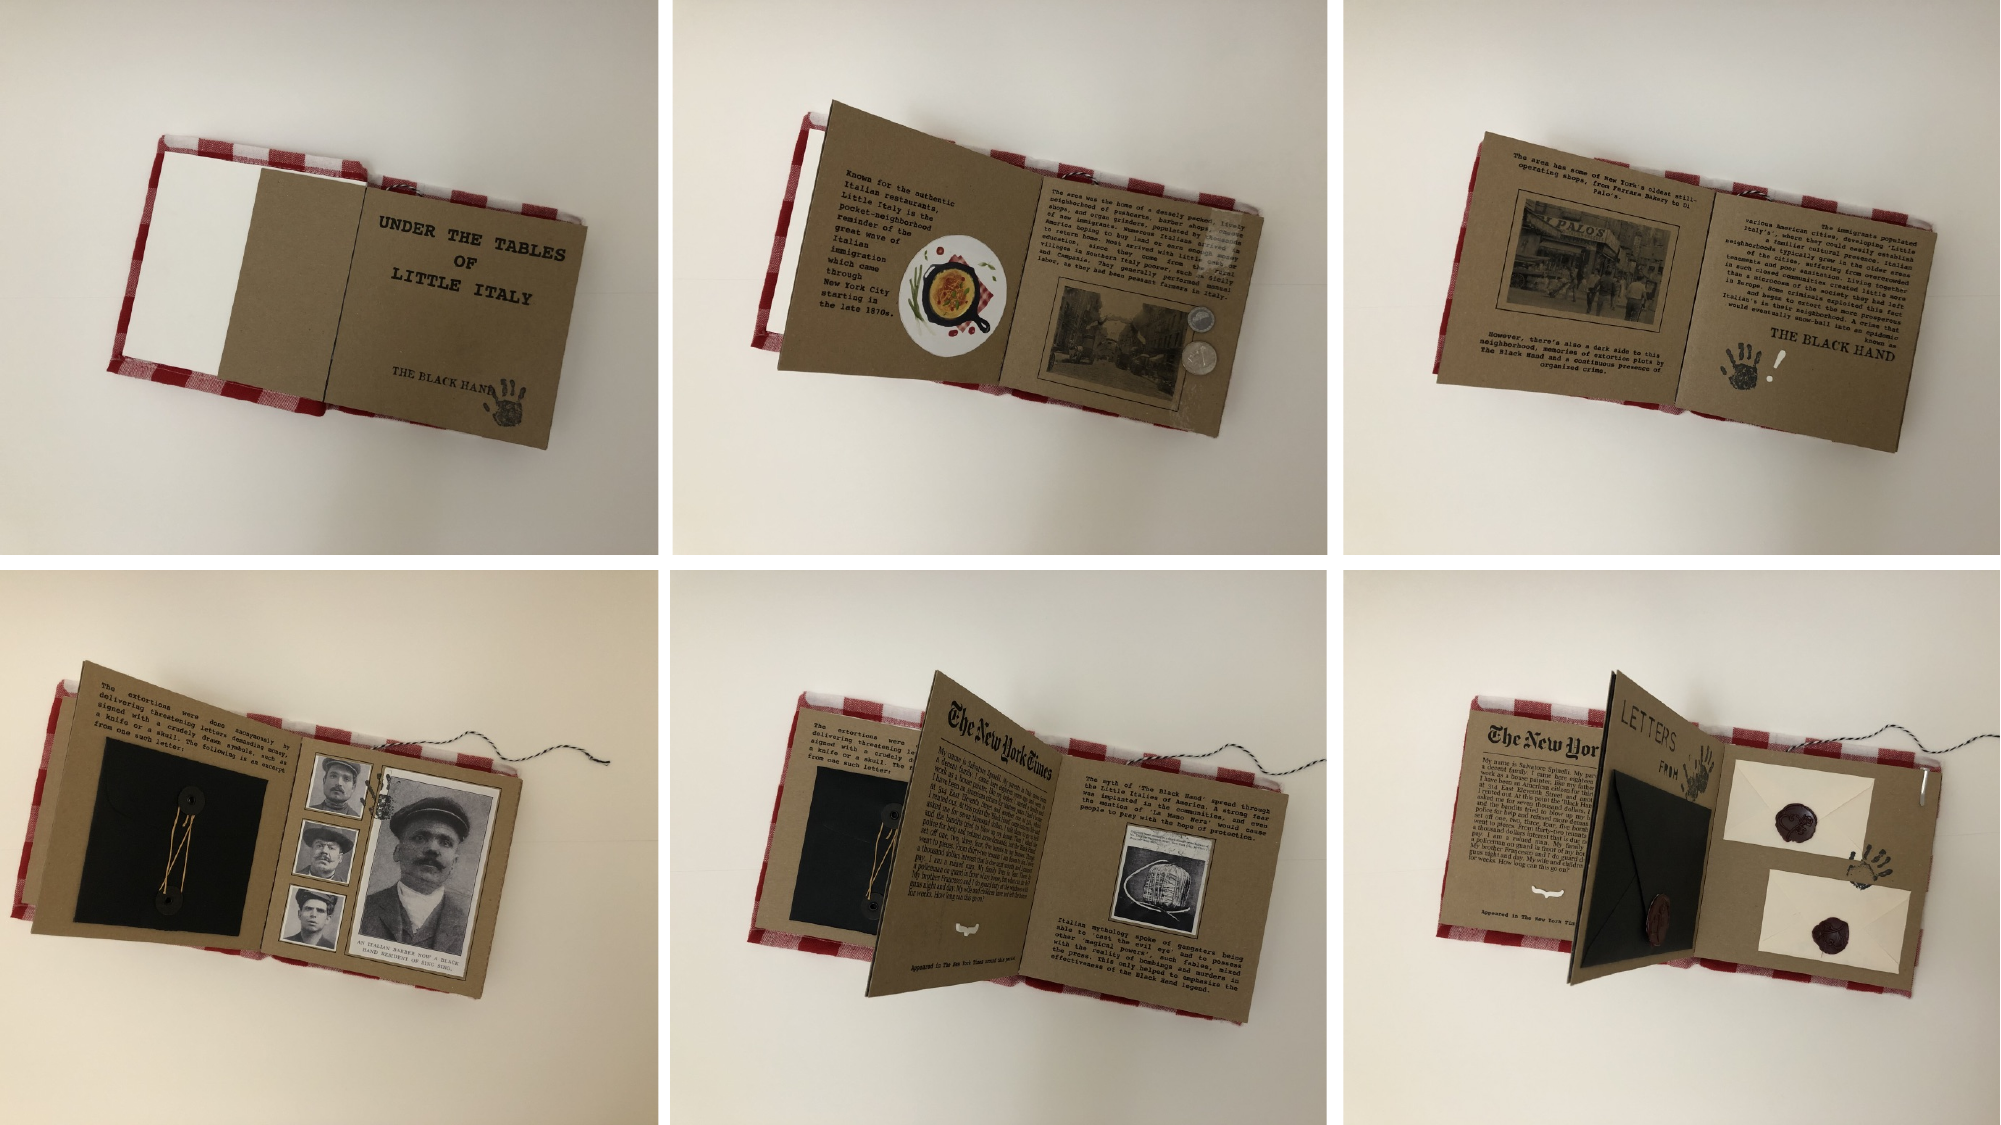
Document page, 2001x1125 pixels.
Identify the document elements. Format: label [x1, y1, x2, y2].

picture [1343, 569, 2000, 1125]
picture [672, 0, 1328, 555]
picture [670, 569, 1327, 1125]
list [0, 0, 659, 555]
picture [1343, 0, 2000, 555]
picture [0, 569, 659, 1125]
